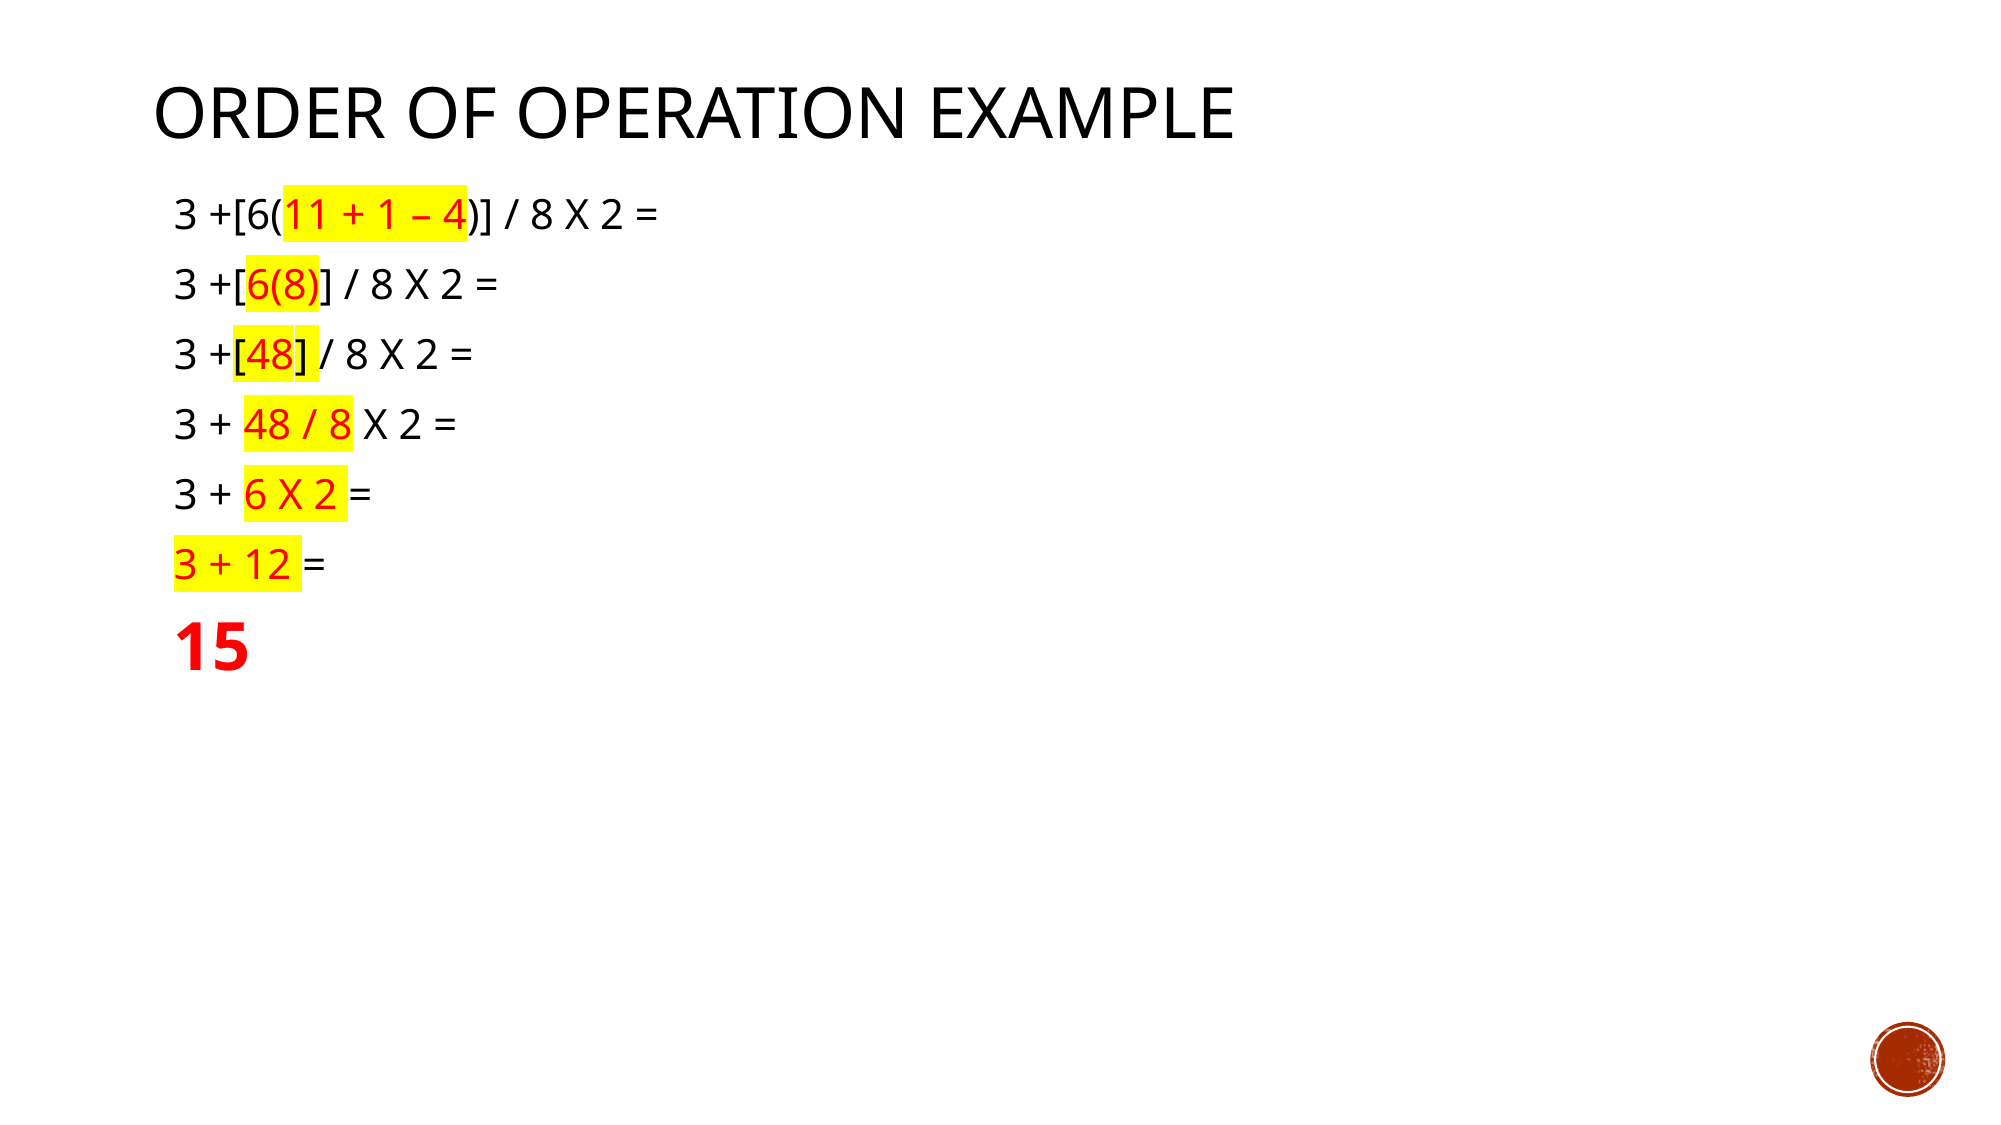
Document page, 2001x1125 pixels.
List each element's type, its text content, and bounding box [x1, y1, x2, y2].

title Order of Operation Example [137, 59, 1863, 165]
list 3 +[6(11 + 1 – 4)] / 8 X 2 = 3 +[6(8)] / 8 X 2 = 3 +[48] / 8 X 2 = 3 + 48 / 8 X 2 = 3 + 6 X 2 = 3 + 12 = 15 [137, 186, 1863, 900]
